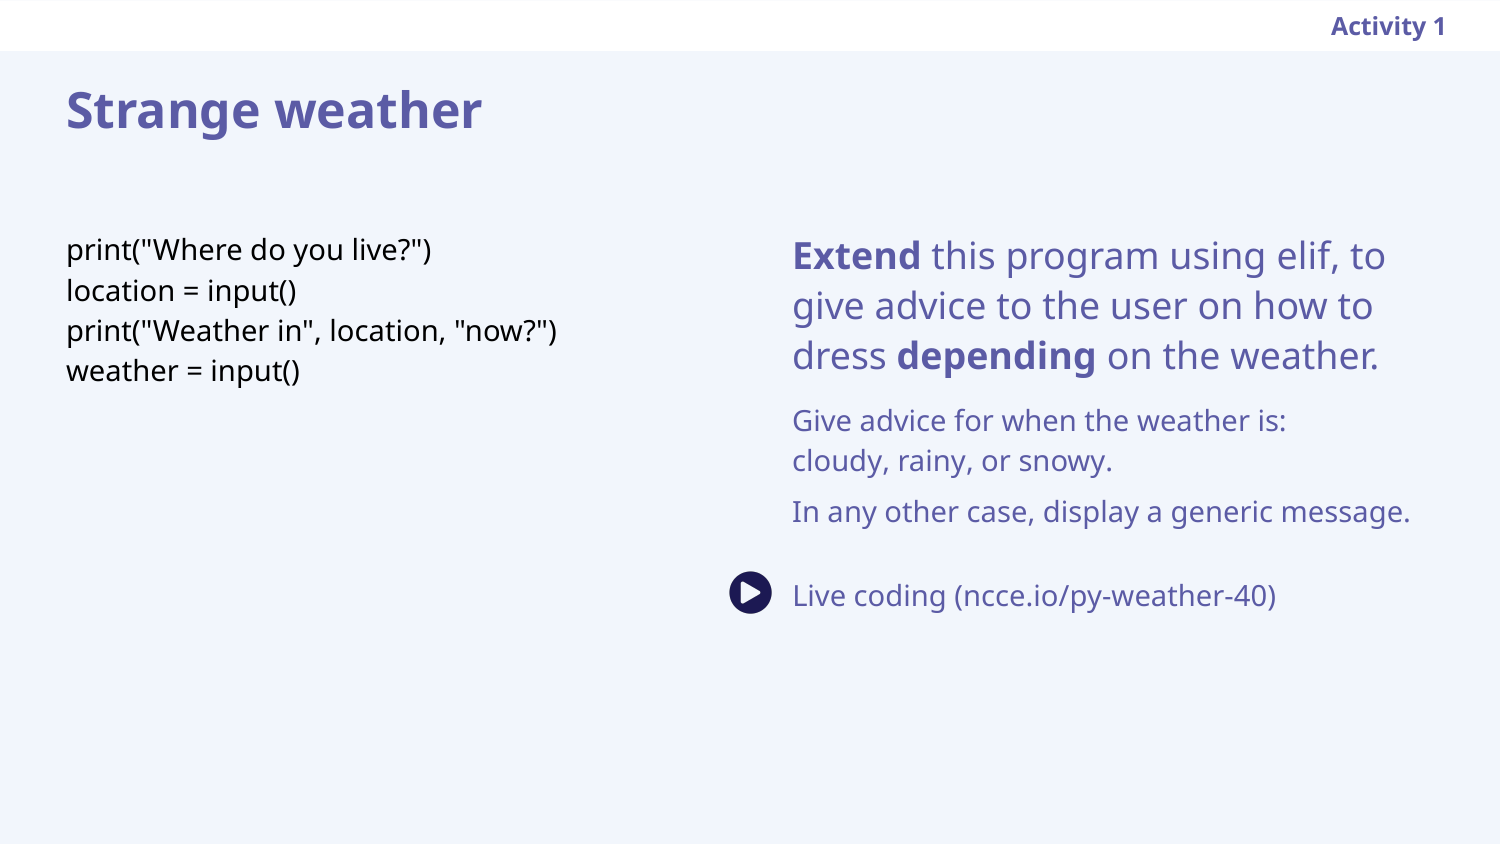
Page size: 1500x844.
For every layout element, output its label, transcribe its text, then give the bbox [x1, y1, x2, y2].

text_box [728, 557, 1363, 625]
text_box Extend this program using elif, to give advice to the user on how to dress depending on the weather. Give advice for when the weather is: cloudy, rainy, or snowy. In any other case, display a generic message. [776, 211, 1449, 547]
text_box print("Where do you live?") location = input() print("Weather in", location, "now?") weather = input() [51, 211, 776, 407]
subtitle Activity 1 [862, 0, 1448, 51]
text_box Strange weather [51, 51, 1449, 167]
